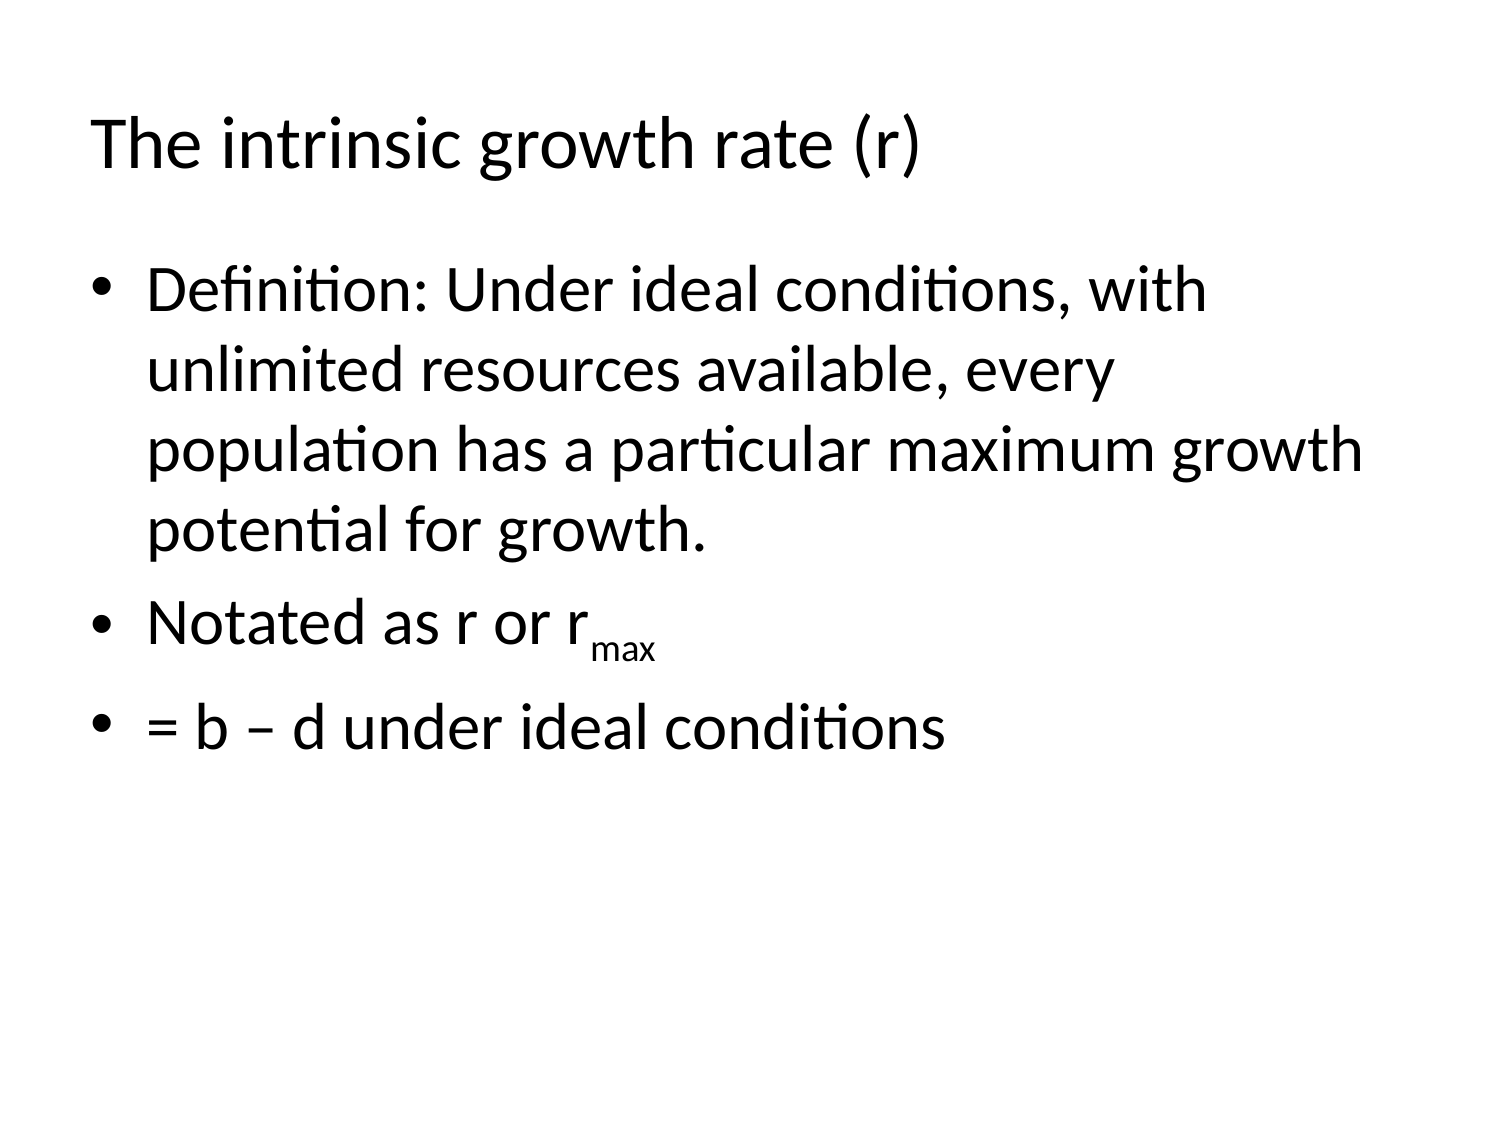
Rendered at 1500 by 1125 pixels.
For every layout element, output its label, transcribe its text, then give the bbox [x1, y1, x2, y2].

title The intrinsic growth rate (r) [75, 45, 1425, 233]
list Definition: Under ideal conditions, with unlimited resources available, every population has a particular maximum growth potential for growth. Notated as r or rmax = b – d under ideal conditions [75, 237, 1425, 839]
